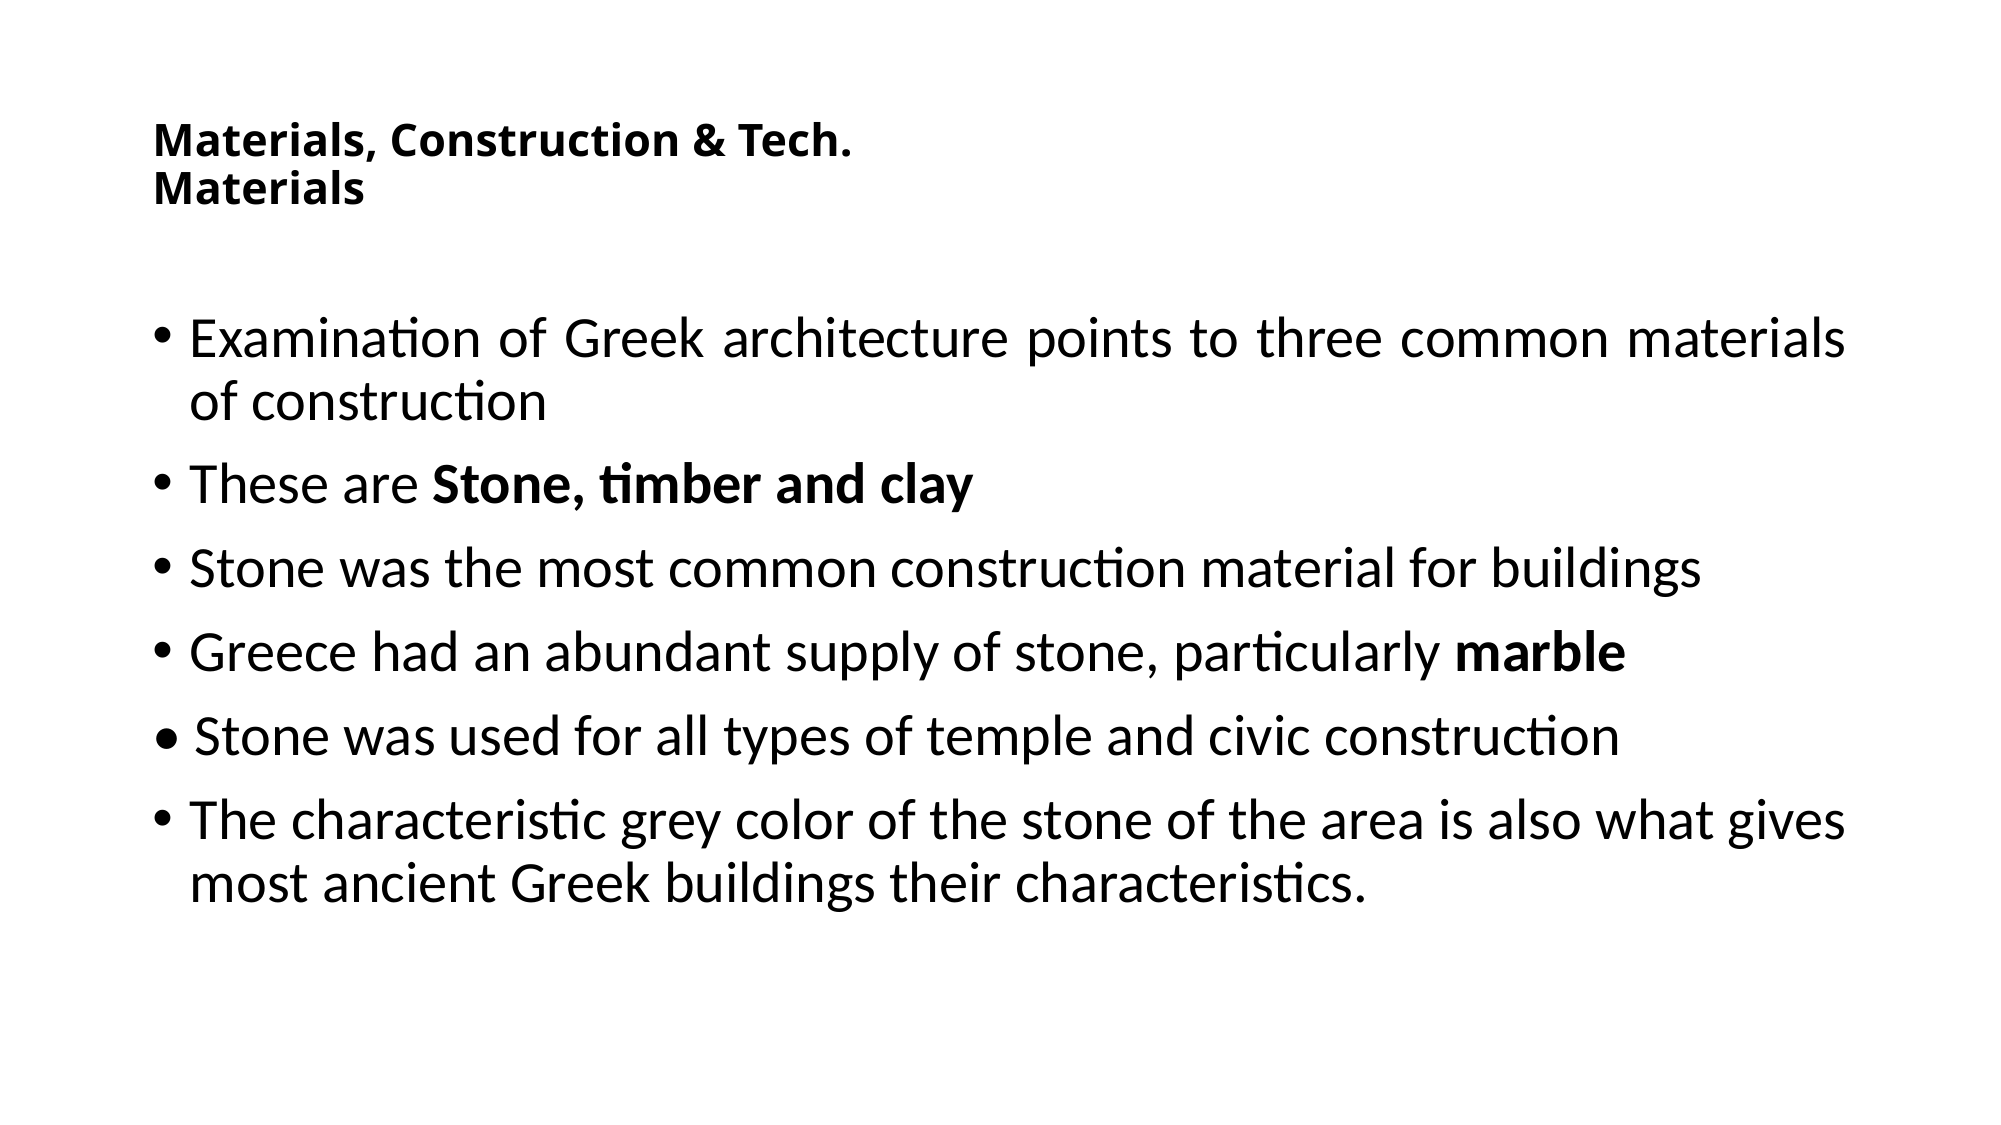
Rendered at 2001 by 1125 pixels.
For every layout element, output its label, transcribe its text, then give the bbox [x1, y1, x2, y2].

list Examination of Greek architecture points to three common materials of construction These are Stone, timber and clay Stone was the most common construction material for buildings Greece had an abundant supply of stone, particularly marble • Stone was used for all types of temple and civic construction The characteristic grey color of the stone of the area is also what gives most ancient Greek buildings their characteristics. [137, 299, 1863, 1014]
title Materials, Construction & Tech. Materials [137, 59, 1863, 278]
